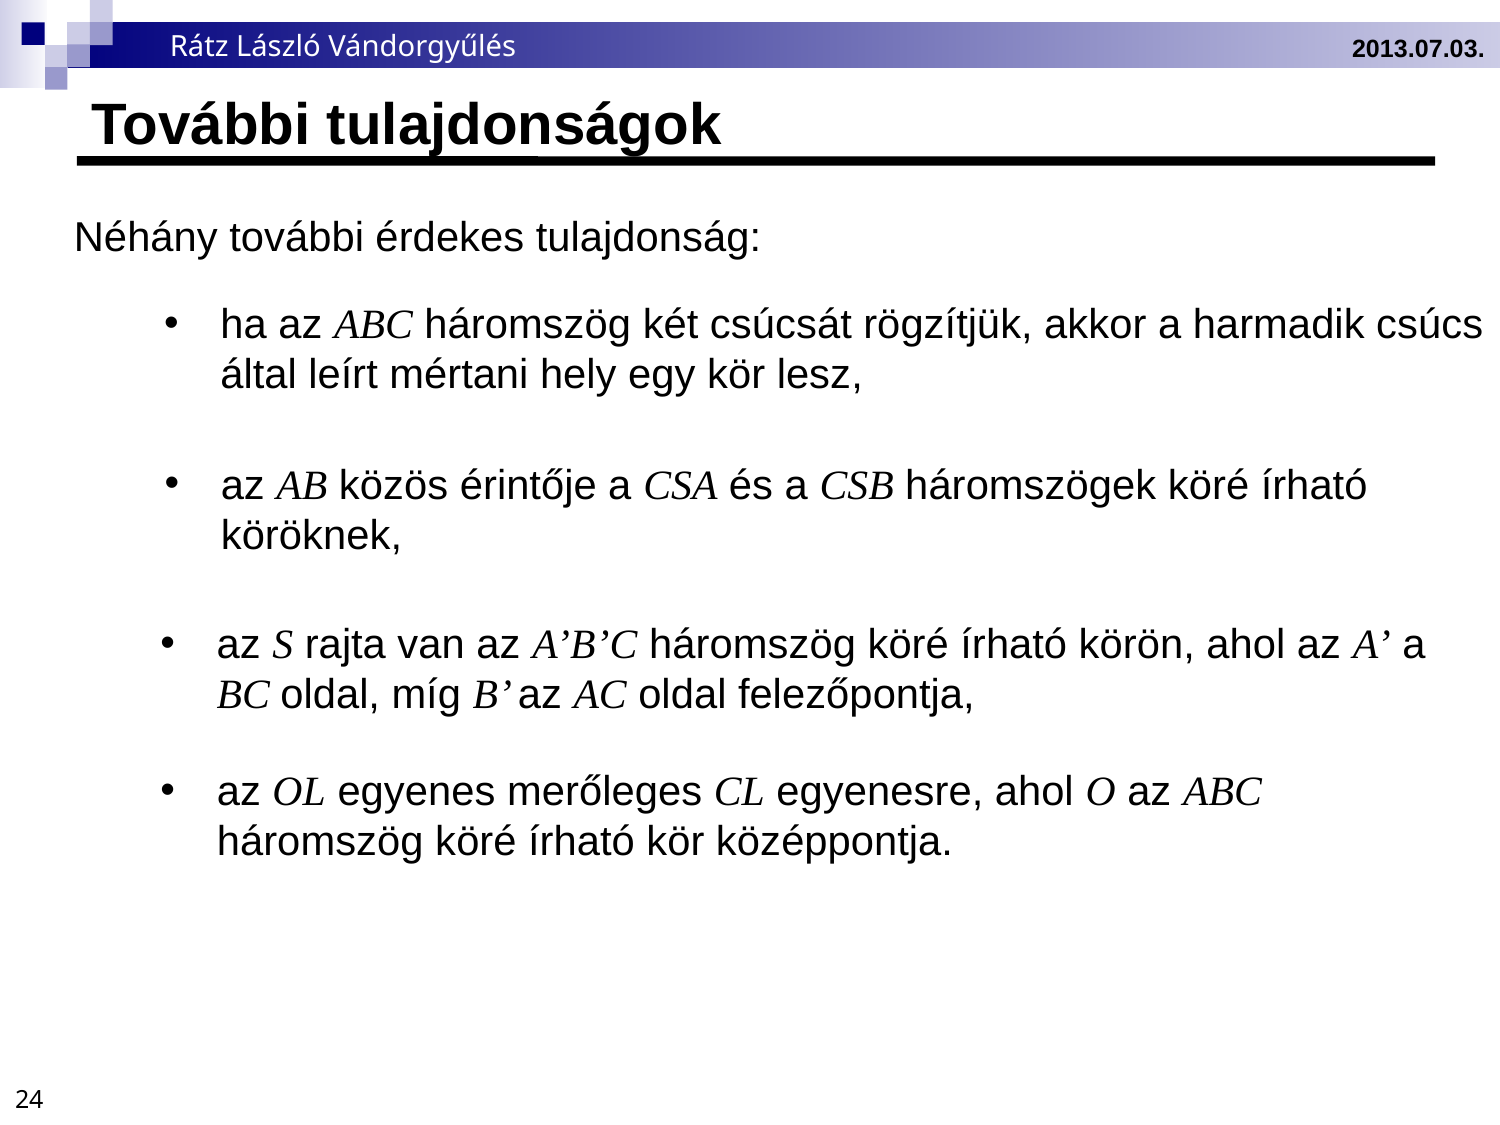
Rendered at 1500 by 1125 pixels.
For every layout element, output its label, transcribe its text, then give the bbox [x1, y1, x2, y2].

text_box az S rajta van az A’B’C háromszög köré írható körön, ahol az A’ a BC oldal, míg B’ az AC oldal felezőpontja, [145, 609, 1460, 725]
text_box ha az ABC háromszög két csúcsát rögzítjük, akkor a harmadik csúcs által leírt mértani hely egy kör lesz, [149, 289, 1500, 404]
text_box az AB közös érintője a CSA és a CSB háromszögek köré írható köröknek, [149, 450, 1395, 565]
slide_number 24 [0, 1069, 350, 1125]
text_box az OL egyenes merőleges CL egyenesre, ahol O az ABC háromszög köré írható kör középpontja. [145, 756, 1438, 872]
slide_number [1149, 20, 1500, 71]
title További tulajdonságok [76, 66, 1438, 177]
text_box [107, 756, 1438, 1125]
text_box Néhány további érdekes tulajdonság: [58, 202, 777, 268]
